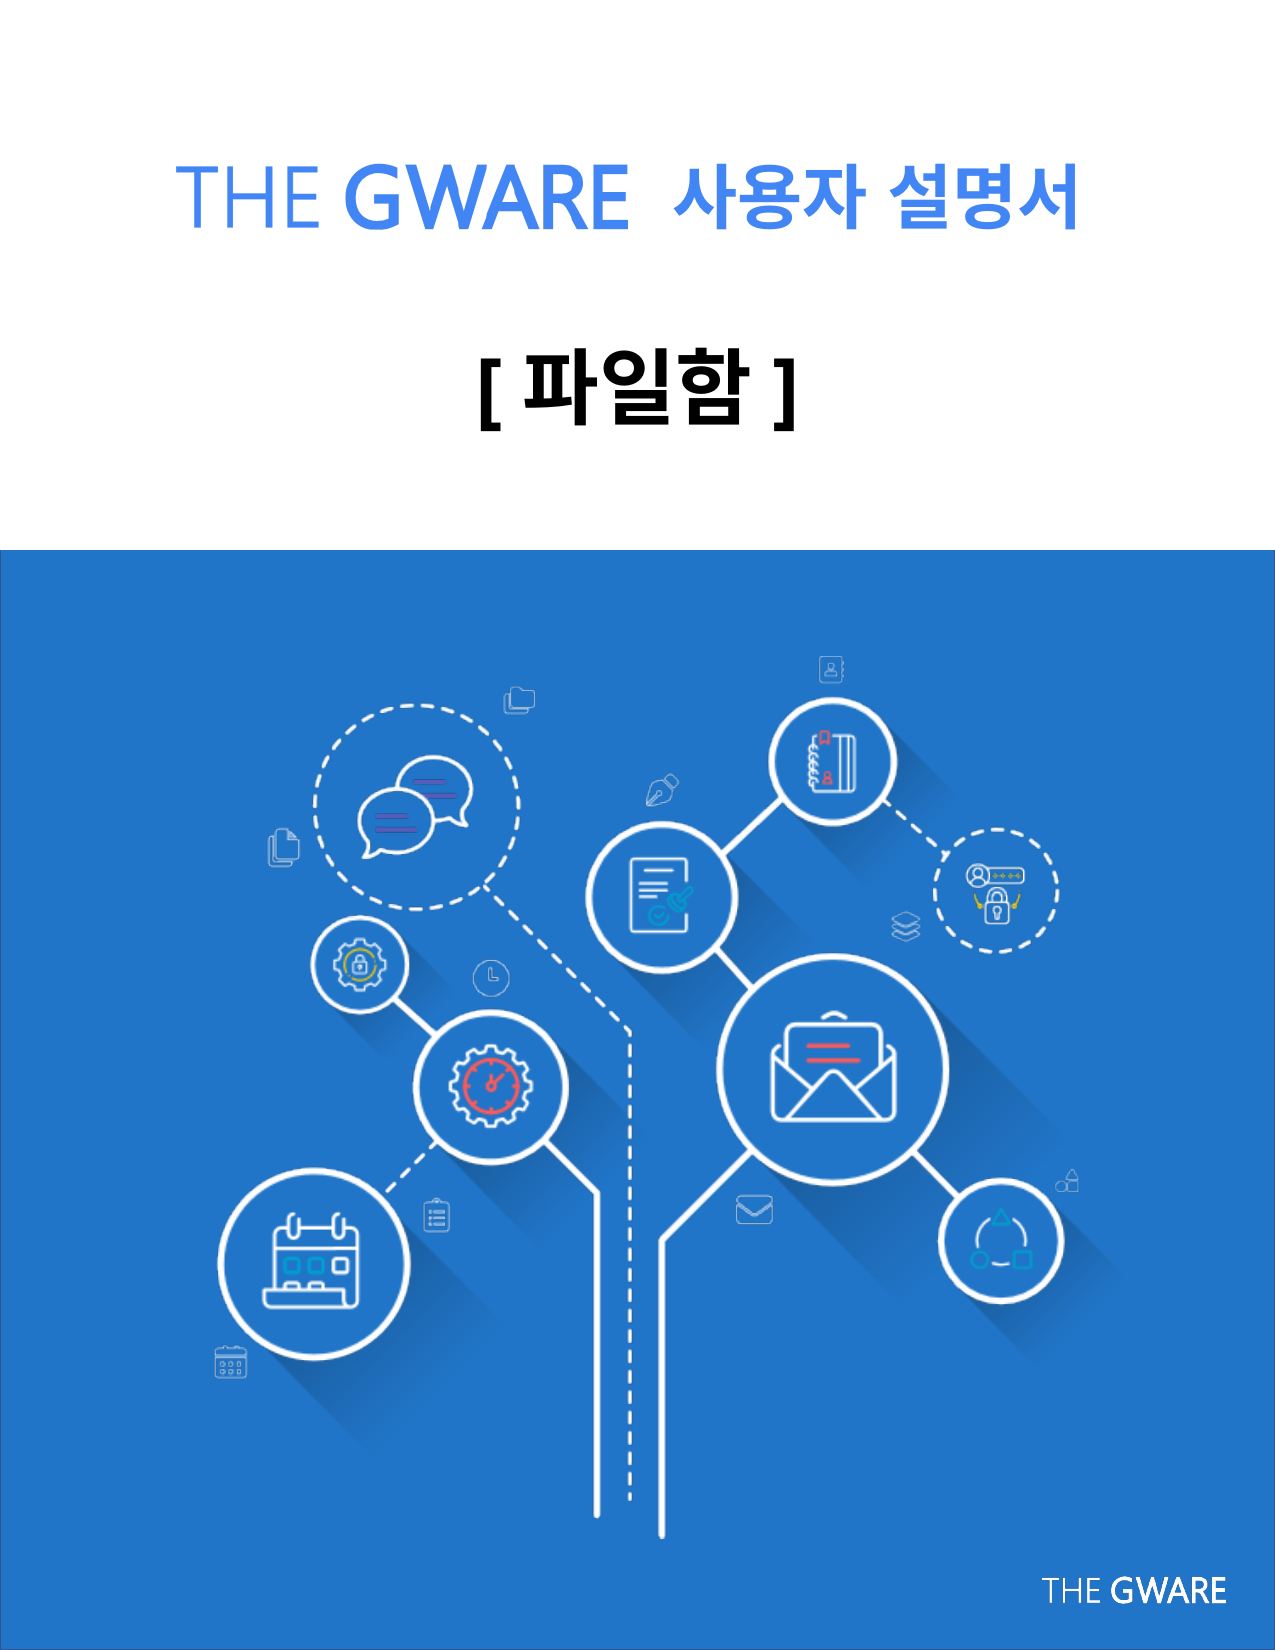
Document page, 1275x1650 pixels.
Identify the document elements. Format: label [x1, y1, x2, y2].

text_box [0, 0, 1275, 1650]
picture [1042, 1576, 1226, 1604]
picture [176, 163, 628, 230]
